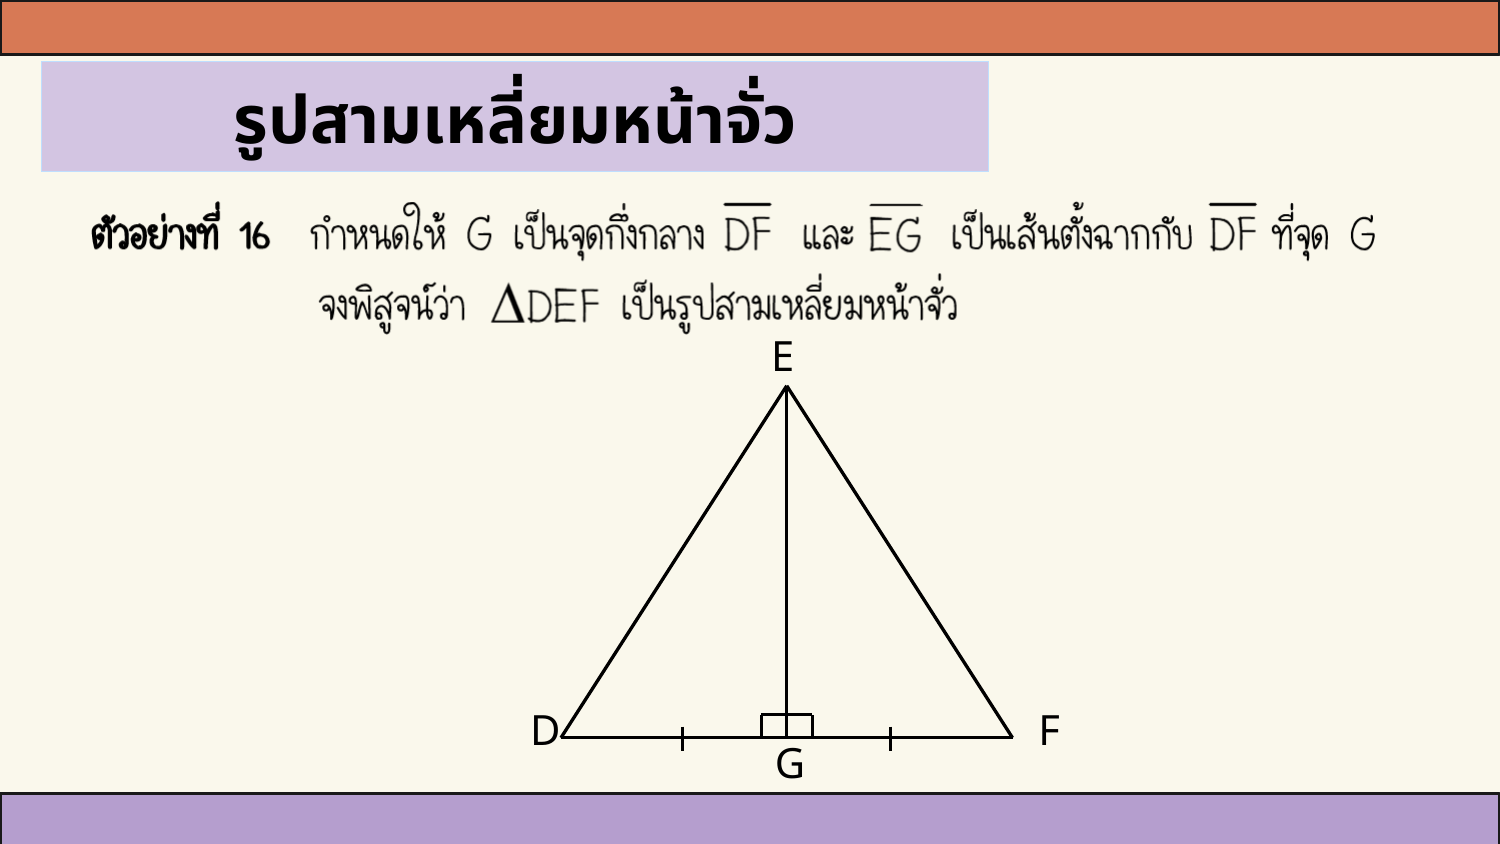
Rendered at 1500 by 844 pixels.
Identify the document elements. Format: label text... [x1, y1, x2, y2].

picture [55, 178, 1432, 373]
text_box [514, 380, 1085, 796]
text_box รูปสามเหลี่ยมหน้าจั่ว [41, 61, 989, 172]
